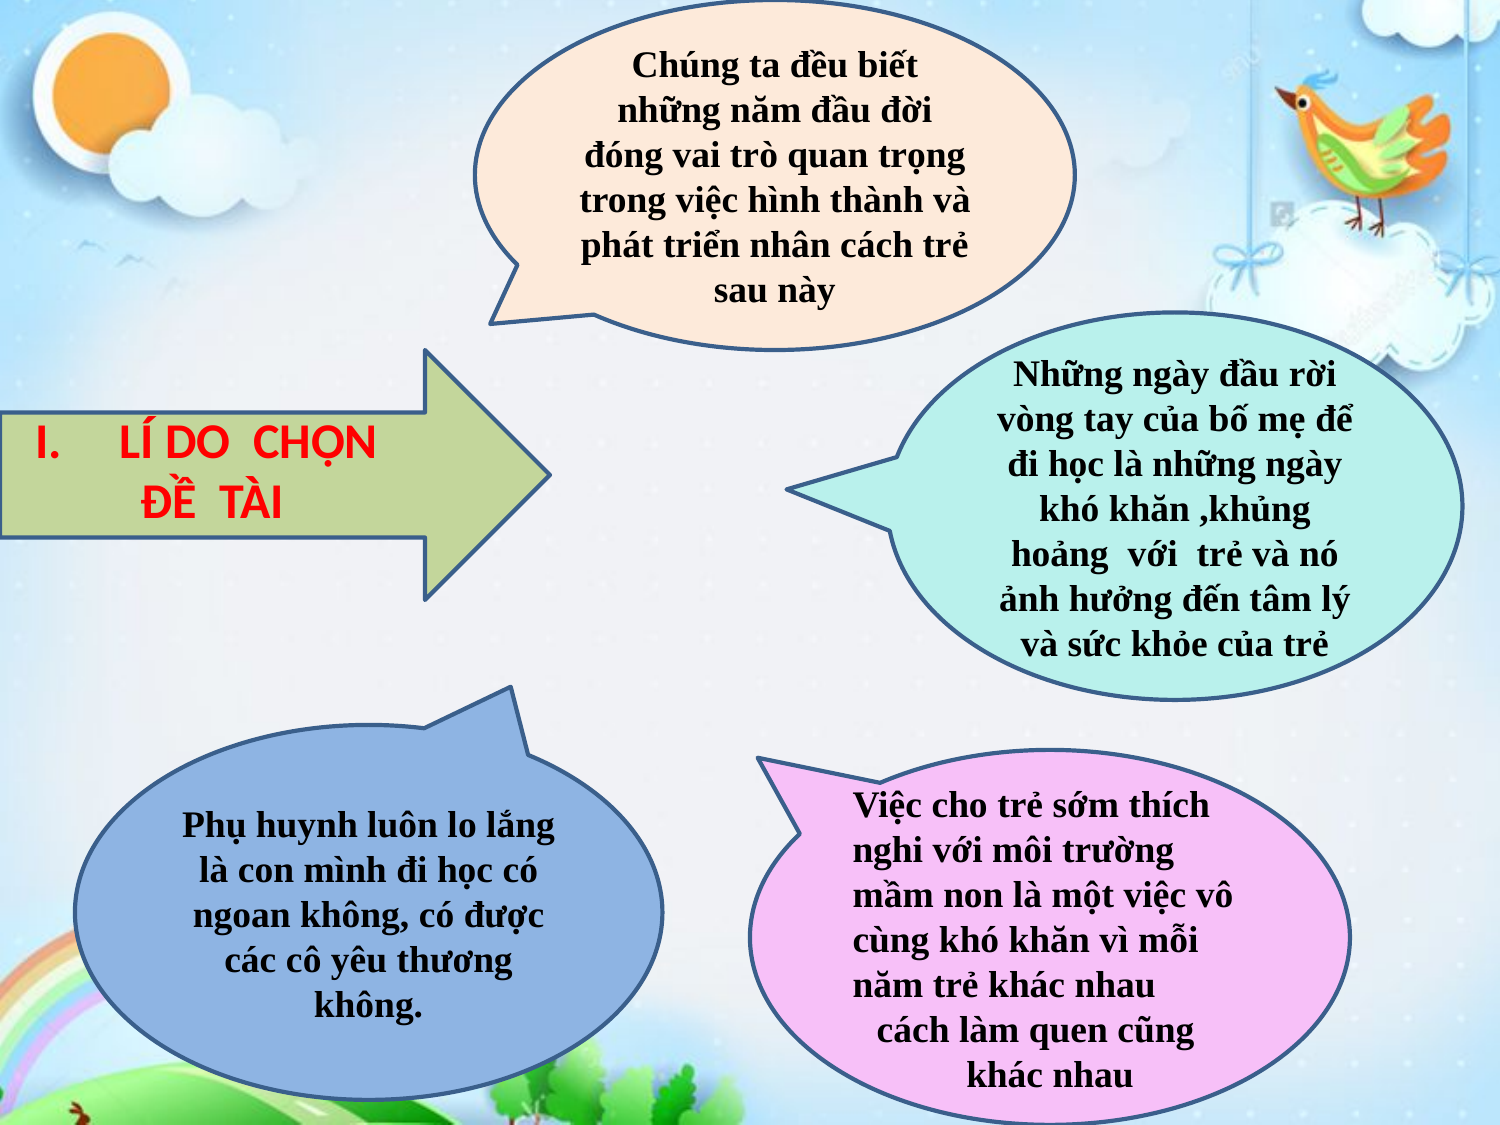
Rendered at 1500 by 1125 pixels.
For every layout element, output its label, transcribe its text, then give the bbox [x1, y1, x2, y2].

text_box Phụ huynh luôn lo lắng là con mình đi học có ngoan không, có được các cô yêu thương không. [72, 684, 665, 1102]
picture [0, 0, 1500, 1125]
text_box [0, 536, 492, 602]
text_box Chúng ta đều biết những năm đầu đời đóng vai trò quan trọng trong việc hình thành và phát triển nhân cách trẻ sau này [472, 0, 1077, 353]
text_box Những ngày đầu rời vòng tay của bố mẹ để đi học là những ngày khó khăn ,khủng hoảng với trẻ và nó ảnh hưởng đến tâm lý và sức khỏe của trẻ [784, 310, 1465, 703]
text_box [422, 348, 479, 401]
text_box Việc cho trẻ sớm thích nghi với môi trường mầm non là một việc vô cùng khó khăn vì mỗi năm trẻ khác nhau cách làm quen cũng khác nhau [747, 747, 1353, 1125]
text_box LÍ DO CHỌN ĐỀ TÀI [0, 401, 663, 536]
